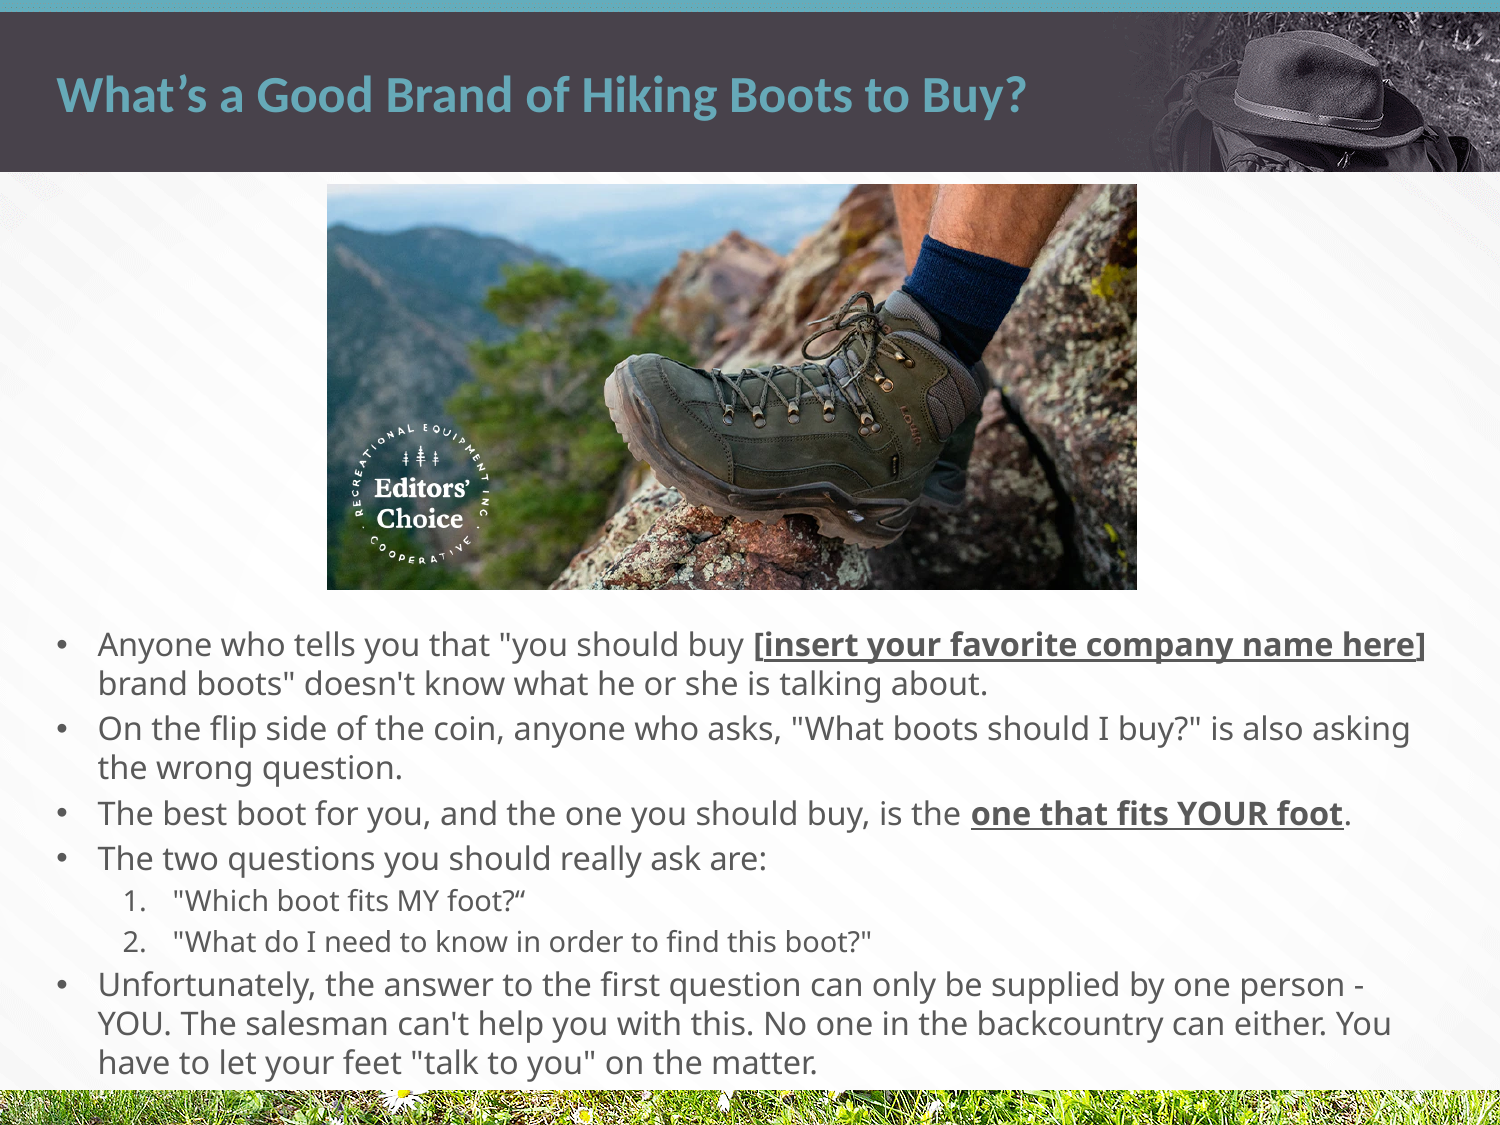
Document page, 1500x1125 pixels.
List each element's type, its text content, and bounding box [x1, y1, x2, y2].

list Anyone who tells you that "you should buy [insert your favorite company name here] brand boots" doesn't know what he or she is talking about. On the flip side of the coin, anyone who asks, "What boots should I buy?" is also asking the wrong question. The best boot for you, and the one you should buy, is the one that fits YOUR foot. The two questions you should really ask are: "Which boot fits MY foot?“ "What do I need to know in order to find this boot?" Unfortunately, the answer to the first question can only be supplied by one person - YOU. The salesman can't help you with this. No one in the backcountry can either. You have to let your feet "talk to you" on the matter. [41, 617, 1459, 1099]
title What’s a Good Brand of Hiking Boots to Buy? [41, 25, 1424, 157]
picture [0, 0, 1500, 1125]
